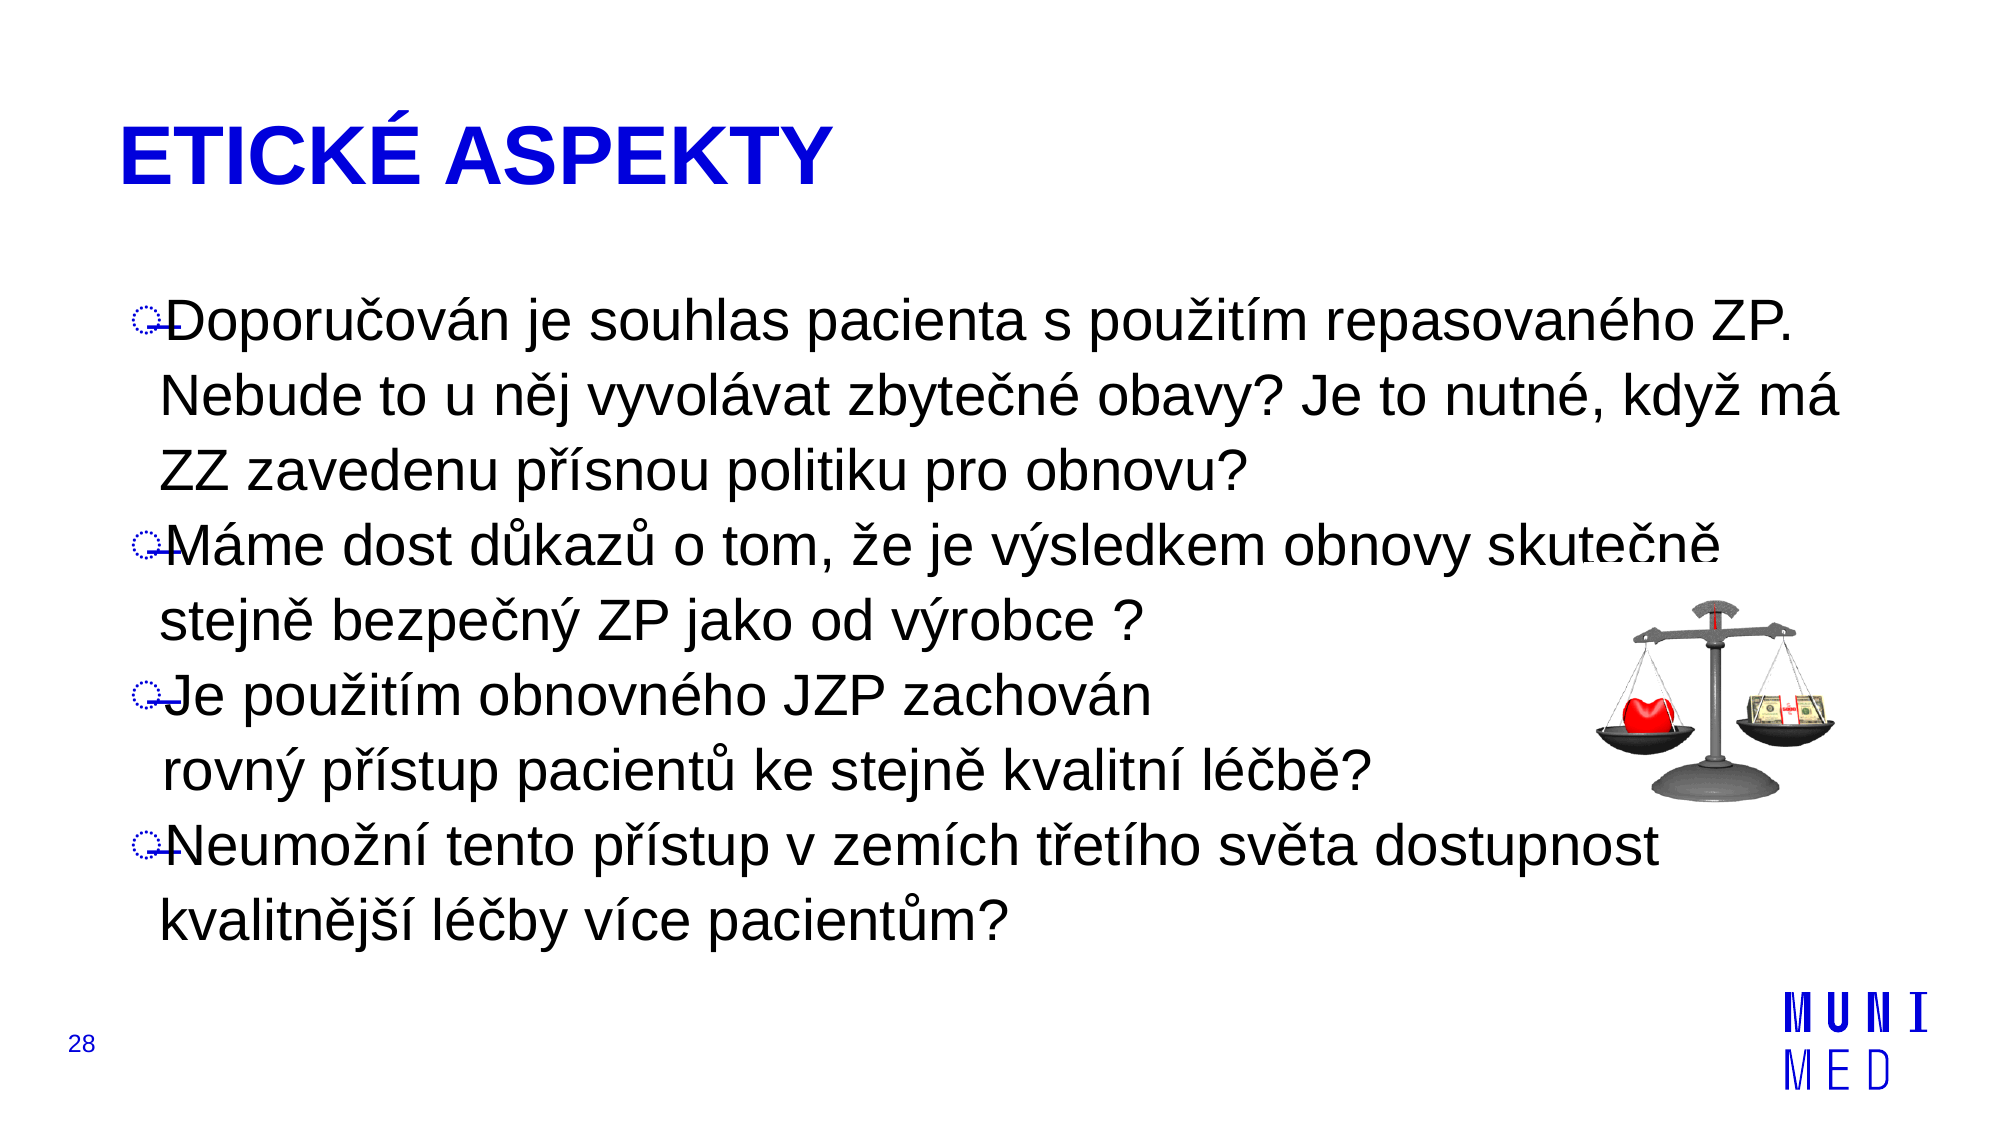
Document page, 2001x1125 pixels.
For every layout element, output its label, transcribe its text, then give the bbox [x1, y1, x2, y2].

title ETICKÉ ASPEKTY [118, 118, 1883, 193]
picture [1584, 562, 1846, 823]
list Doporučován je souhlas pacienta s použitím repasovaného ZP. Nebude to u něj vyvolávat zbytečné obavy? Je to nutné, když má ZZ zavedenu přísnou politiku pro obnovu? Máme dost důkazů o tom, že je výsledkem obnovy skutečně stejně bezpečný ZP jako od výrobce ? Je použitím obnovného JZP zachován rovný přístup pacientů ke stejně kvalitní léčbě? Neumožní tento přístup v zemích třetího světa dostupnost kvalitnější léčby více pacientům? [118, 277, 1883, 957]
slide_number 28 [67, 1021, 110, 1063]
